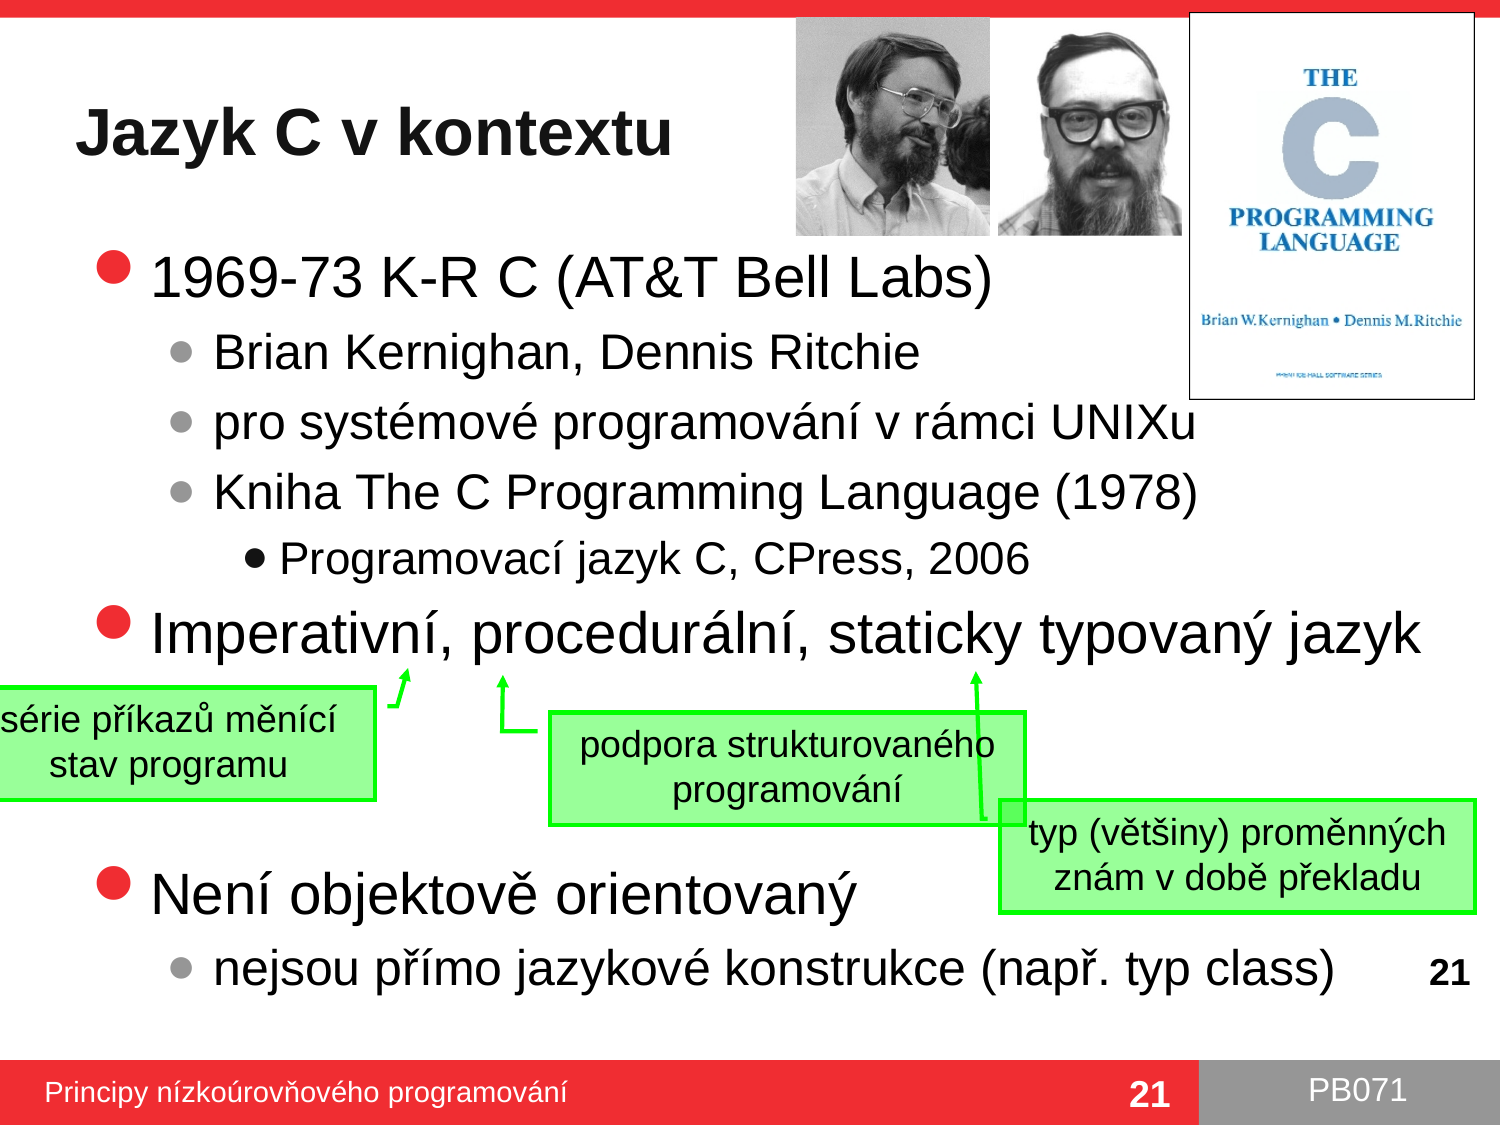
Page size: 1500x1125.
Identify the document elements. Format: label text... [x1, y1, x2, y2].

footer Principy nízkoúrovňového programování [29, 1065, 1199, 1125]
list 1969-73 K-R C (AT&T Bell Labs) Brian Kernighan, Dennis Ritchie pro systémové programování v rámci UNIXu Kniha The C Programming Language (1978) Programovací jazyk C, CPress, 2006 Imperativní, procedurální, staticky typovaný jazyk Není objektově orientovaný nejsou přímo jazykové konstrukce (např. typ class) [76, 231, 1459, 1024]
title Jazyk C v kontextu [75, 32, 790, 221]
picture [1189, 12, 1476, 401]
text_box typ (většiny) proměnných znám v době překladu [999, 800, 1475, 913]
text_box série příkazů měnící stav programu [387, 668, 411, 707]
text_box podpora strukturovaného programování [496, 674, 538, 732]
text_box série příkazů měnící stav programu [0, 687, 376, 801]
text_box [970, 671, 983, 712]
slide_number 21 [1400, 940, 1500, 1026]
text_box podpora strukturovaného programování [549, 712, 1025, 826]
picture [997, 28, 1182, 237]
picture [795, 16, 991, 237]
